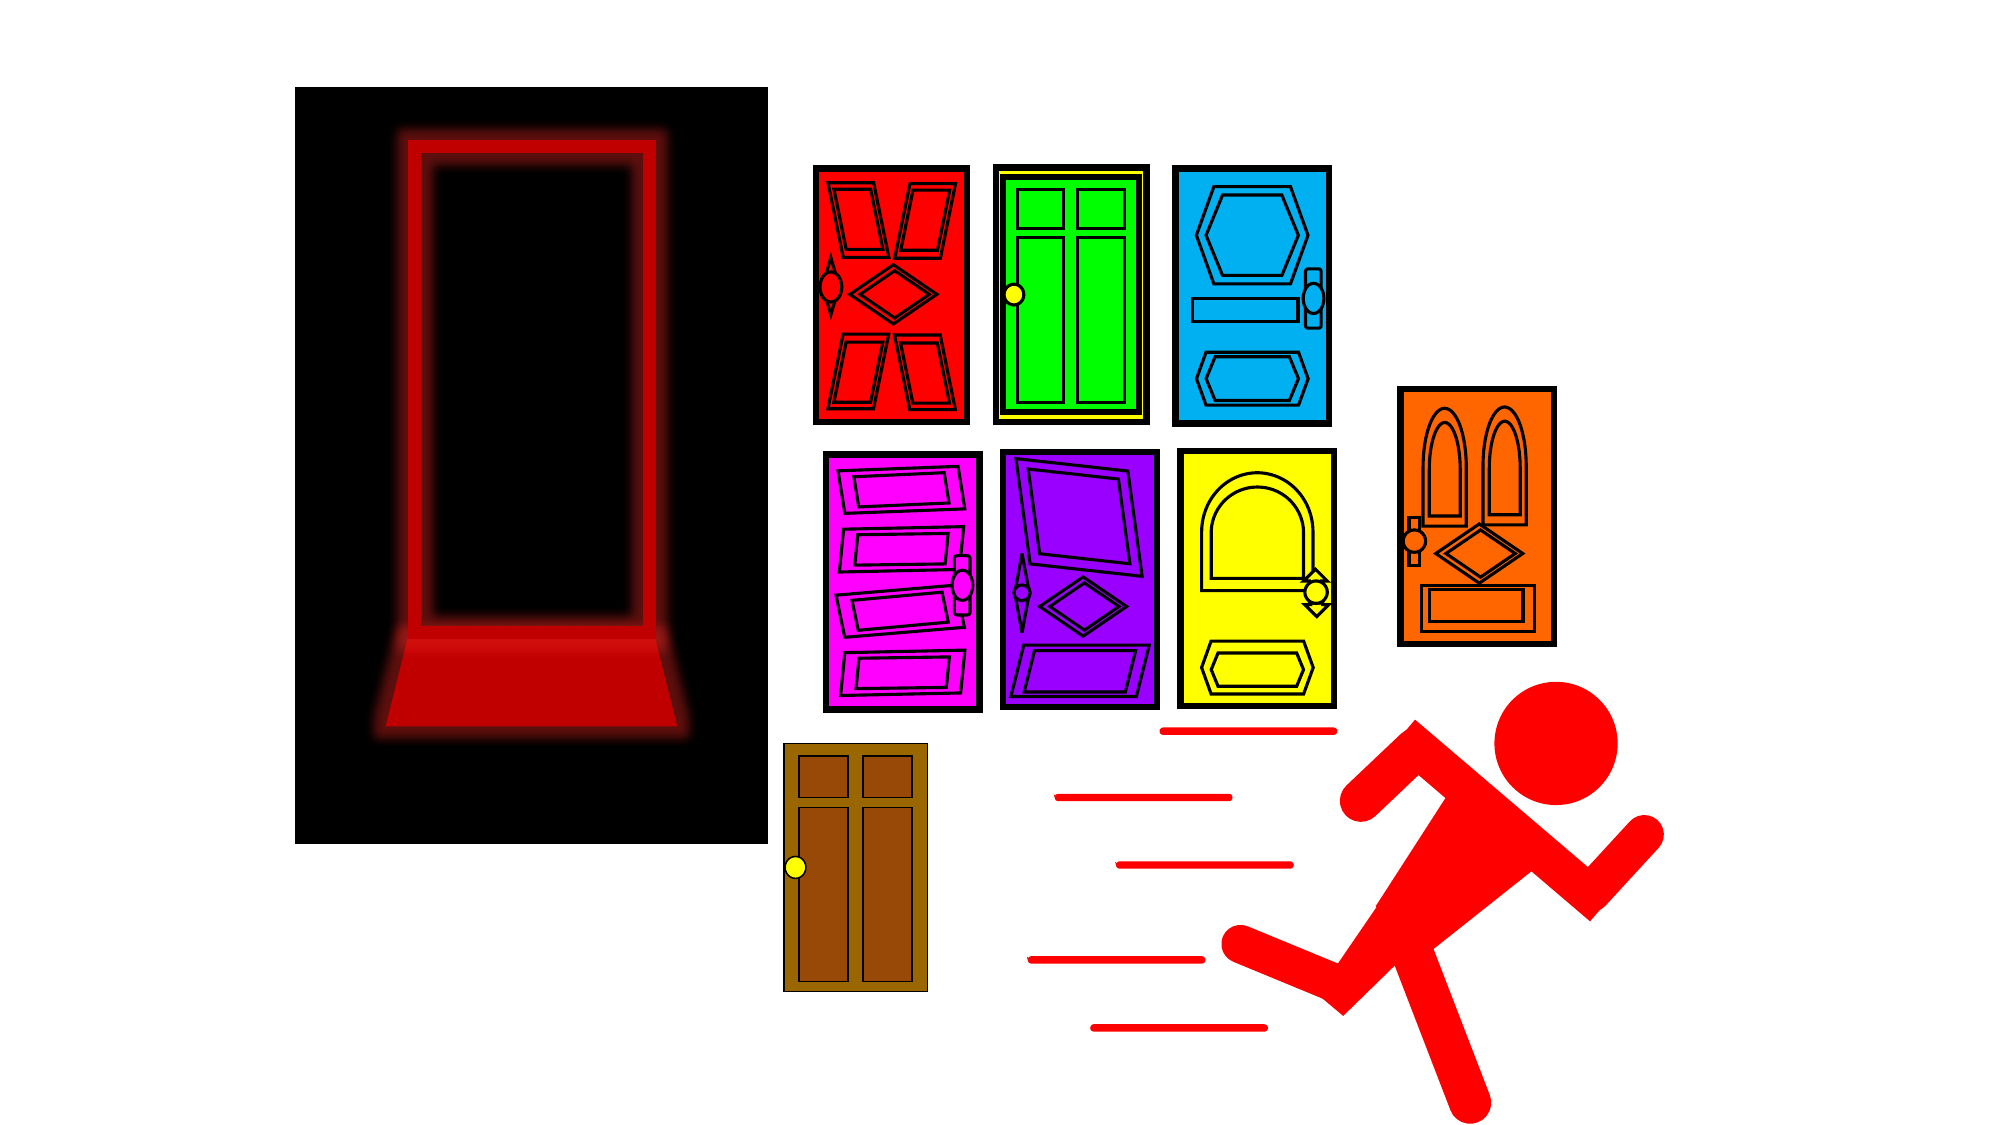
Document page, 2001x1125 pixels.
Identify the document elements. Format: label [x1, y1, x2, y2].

text_box [1400, 388, 1555, 645]
text_box [815, 168, 967, 423]
text_box [825, 454, 980, 710]
text_box [995, 167, 1147, 423]
text_box [784, 743, 928, 992]
text_box [1180, 451, 1335, 682]
text_box [1003, 452, 1157, 708]
text_box [1175, 168, 1330, 424]
text_box [296, 88, 767, 844]
text_box [1028, 682, 1637, 1125]
